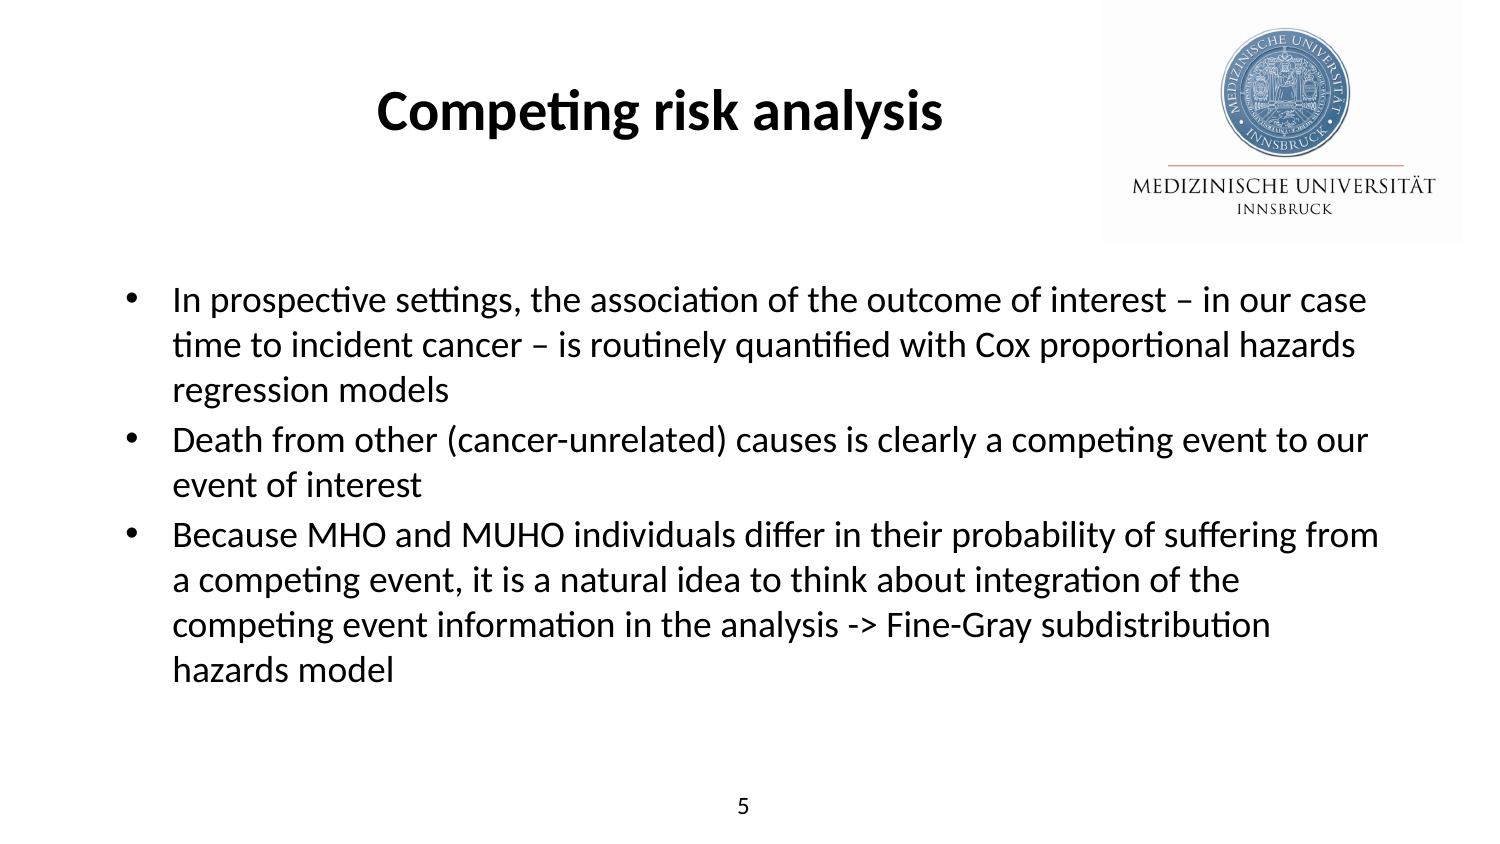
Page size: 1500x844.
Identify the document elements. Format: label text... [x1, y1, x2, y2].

text_box In prospective settings, the association of the outcome of interest – in our case time to incident cancer – is routinely quantified with Cox proportional hazards regression models Death from other (cancer-unrelated) causes is clearly a competing event to our event of interest Because MHO and MUHO individuals differ in their probability of suffering from a competing event, it is a natural idea to think about integration of the competing event information in the analysis -> Fine-Gray subdistribution hazards model [110, 267, 1398, 698]
title Competing risk analysis [112, 16, 1210, 199]
picture [1103, 0, 1463, 243]
slide_number 5 [568, 782, 919, 827]
